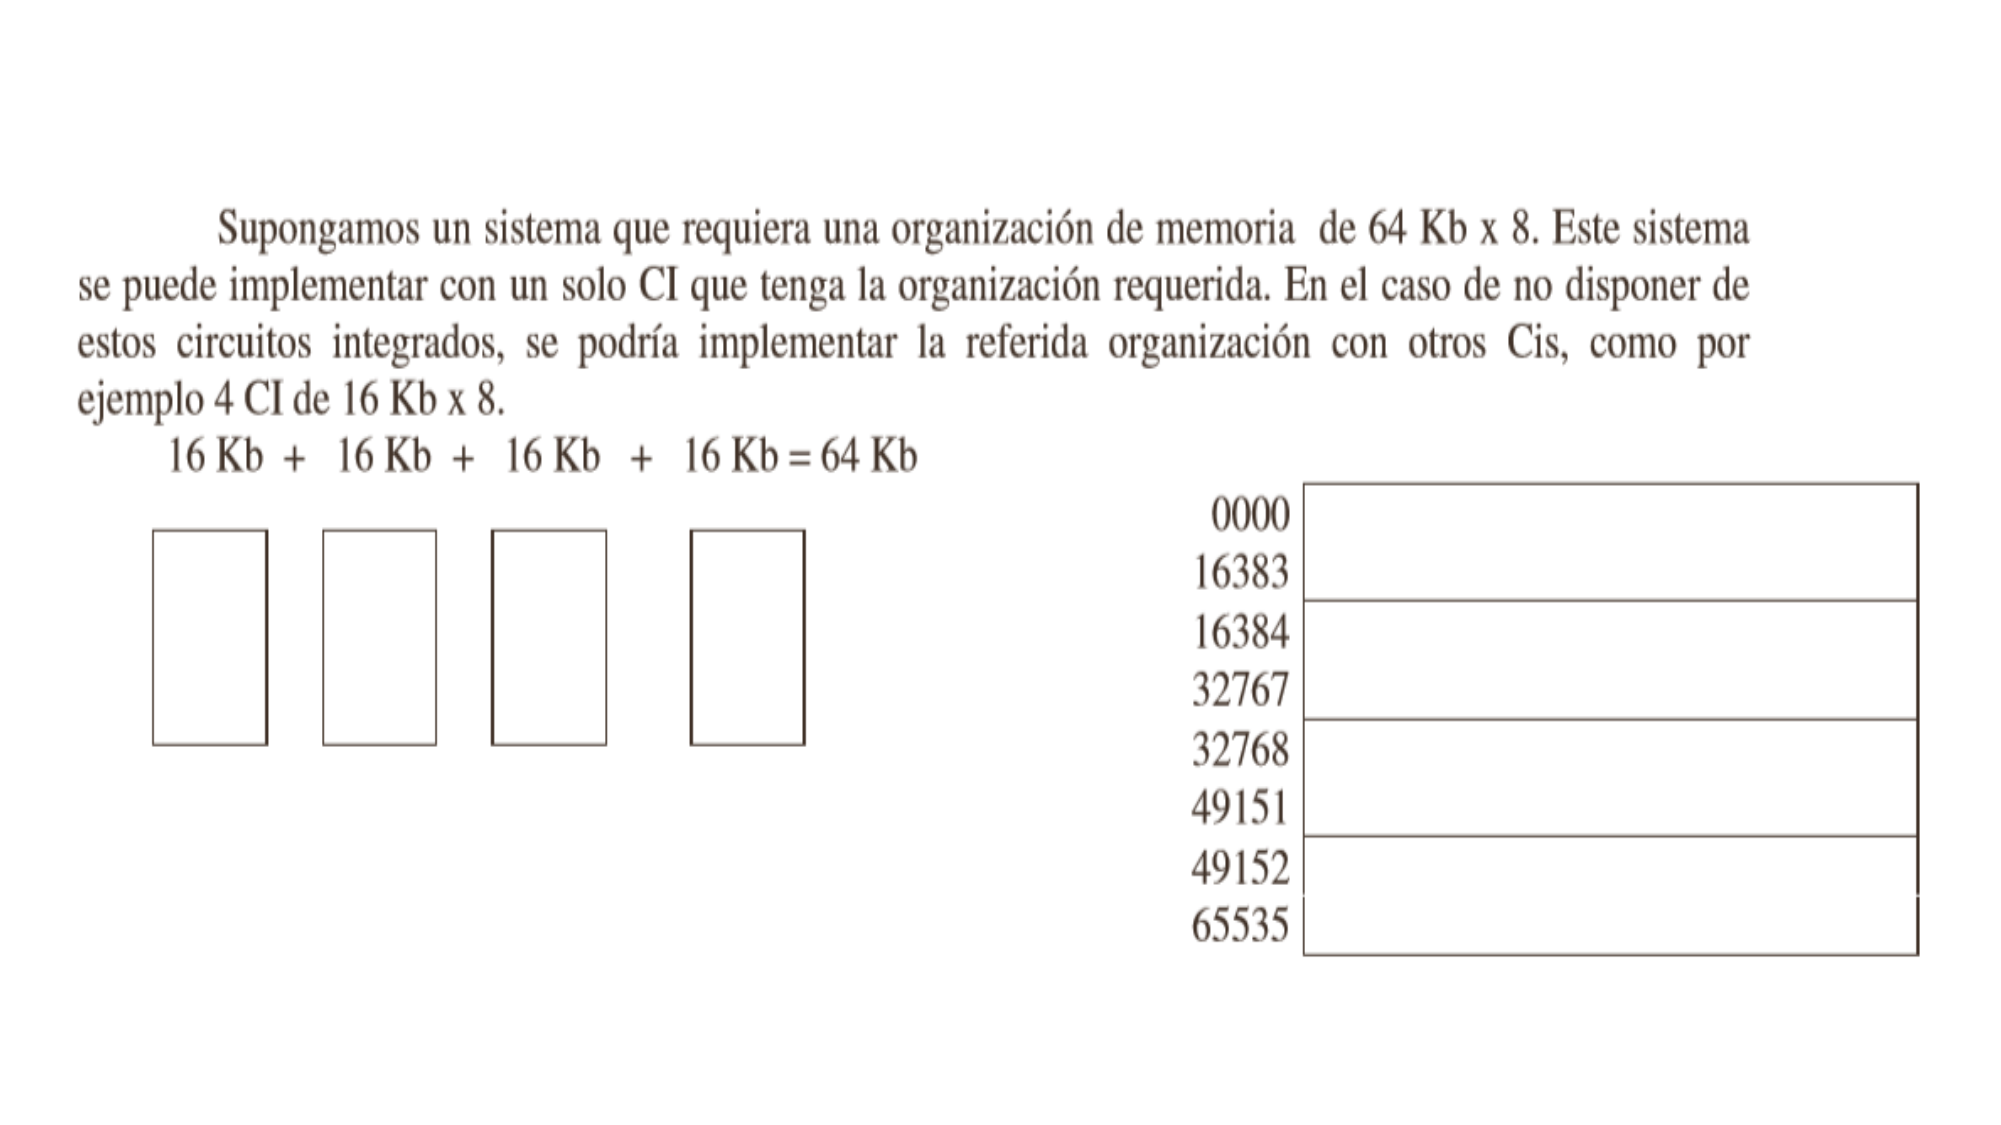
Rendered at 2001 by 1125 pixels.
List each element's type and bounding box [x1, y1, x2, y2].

picture [43, 178, 1957, 1042]
